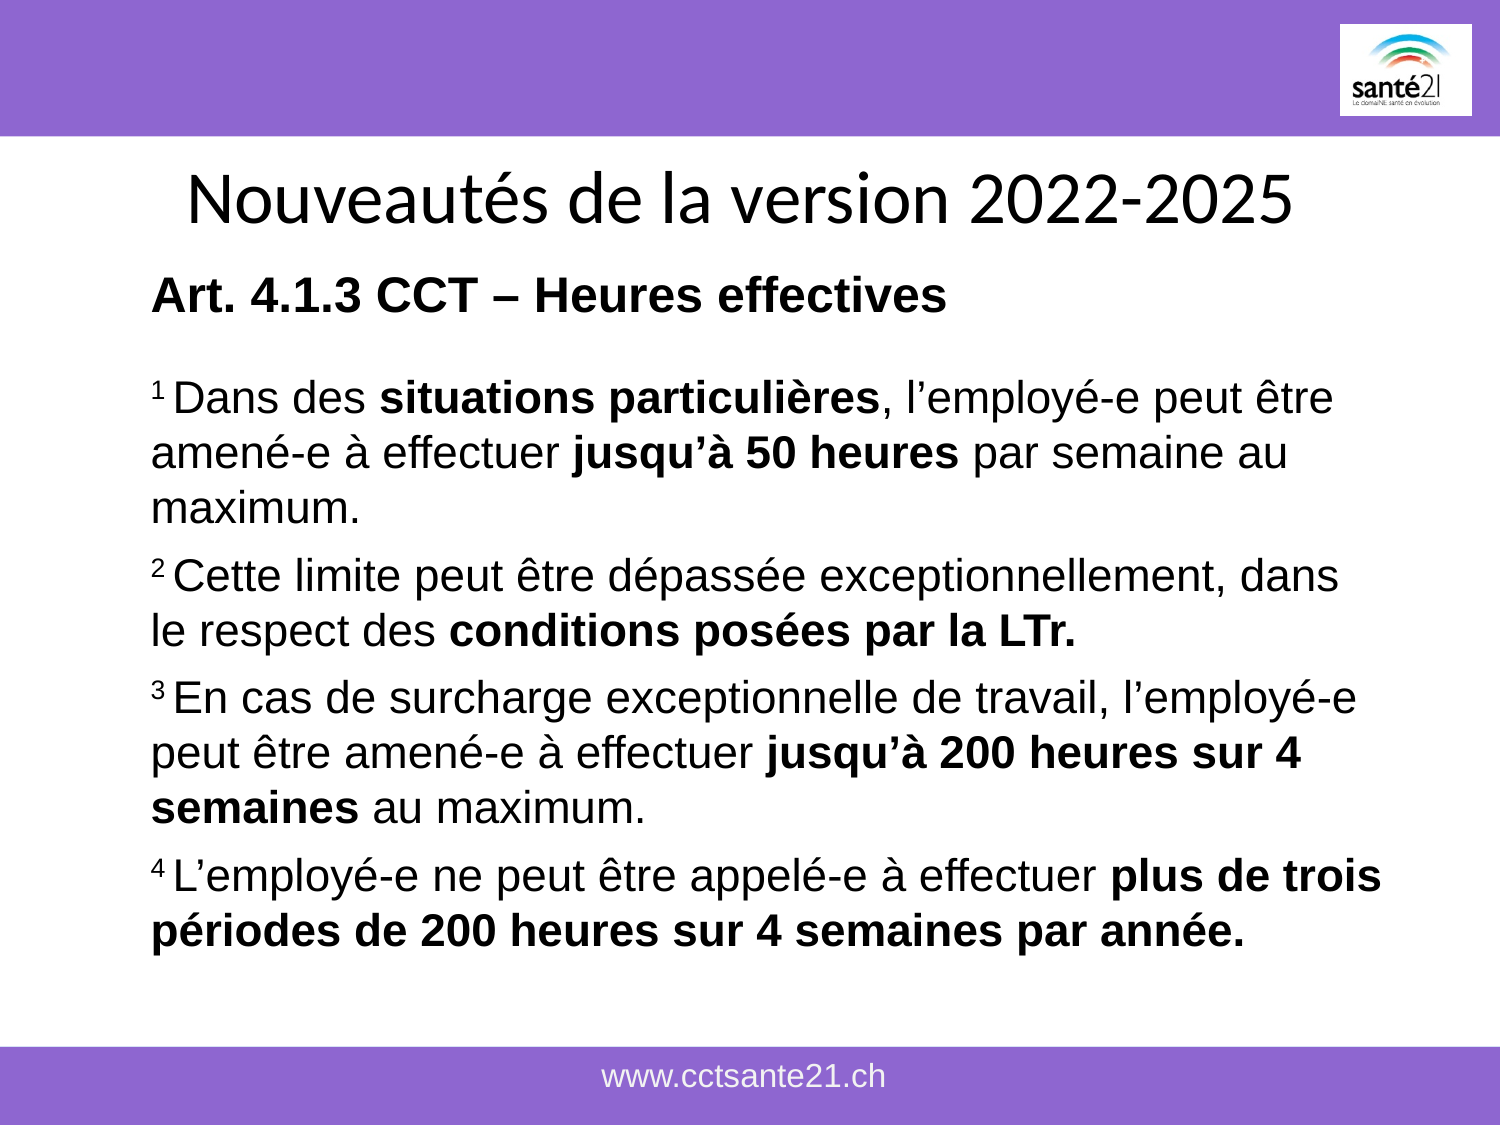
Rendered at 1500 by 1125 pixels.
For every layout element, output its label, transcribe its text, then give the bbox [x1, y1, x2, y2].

picture [1340, 24, 1472, 116]
title Nouveautés de la version 2022-2025 [112, 141, 1388, 260]
subtitle Art. 4.1.3 CCT – Heures effectives 1 Dans des situations particulières, l’employé-e peut être amené-e à effectuer jusqu’à 50 heures par semaine au maximum. 2 Cette limite peut être dépassée exceptionnellement, dans le respect des conditions posées par la LTr. 3 En cas de surcharge exceptionnelle de travail, l’employé-e peut être amené-e à effectuer jusqu’à 200 heures sur 4 semaines au maximum. 4 L’employé-e ne peut être appelé-e à effectuer plus de trois périodes de 200 heures sur 4 semaines par année. [135, 255, 1400, 976]
